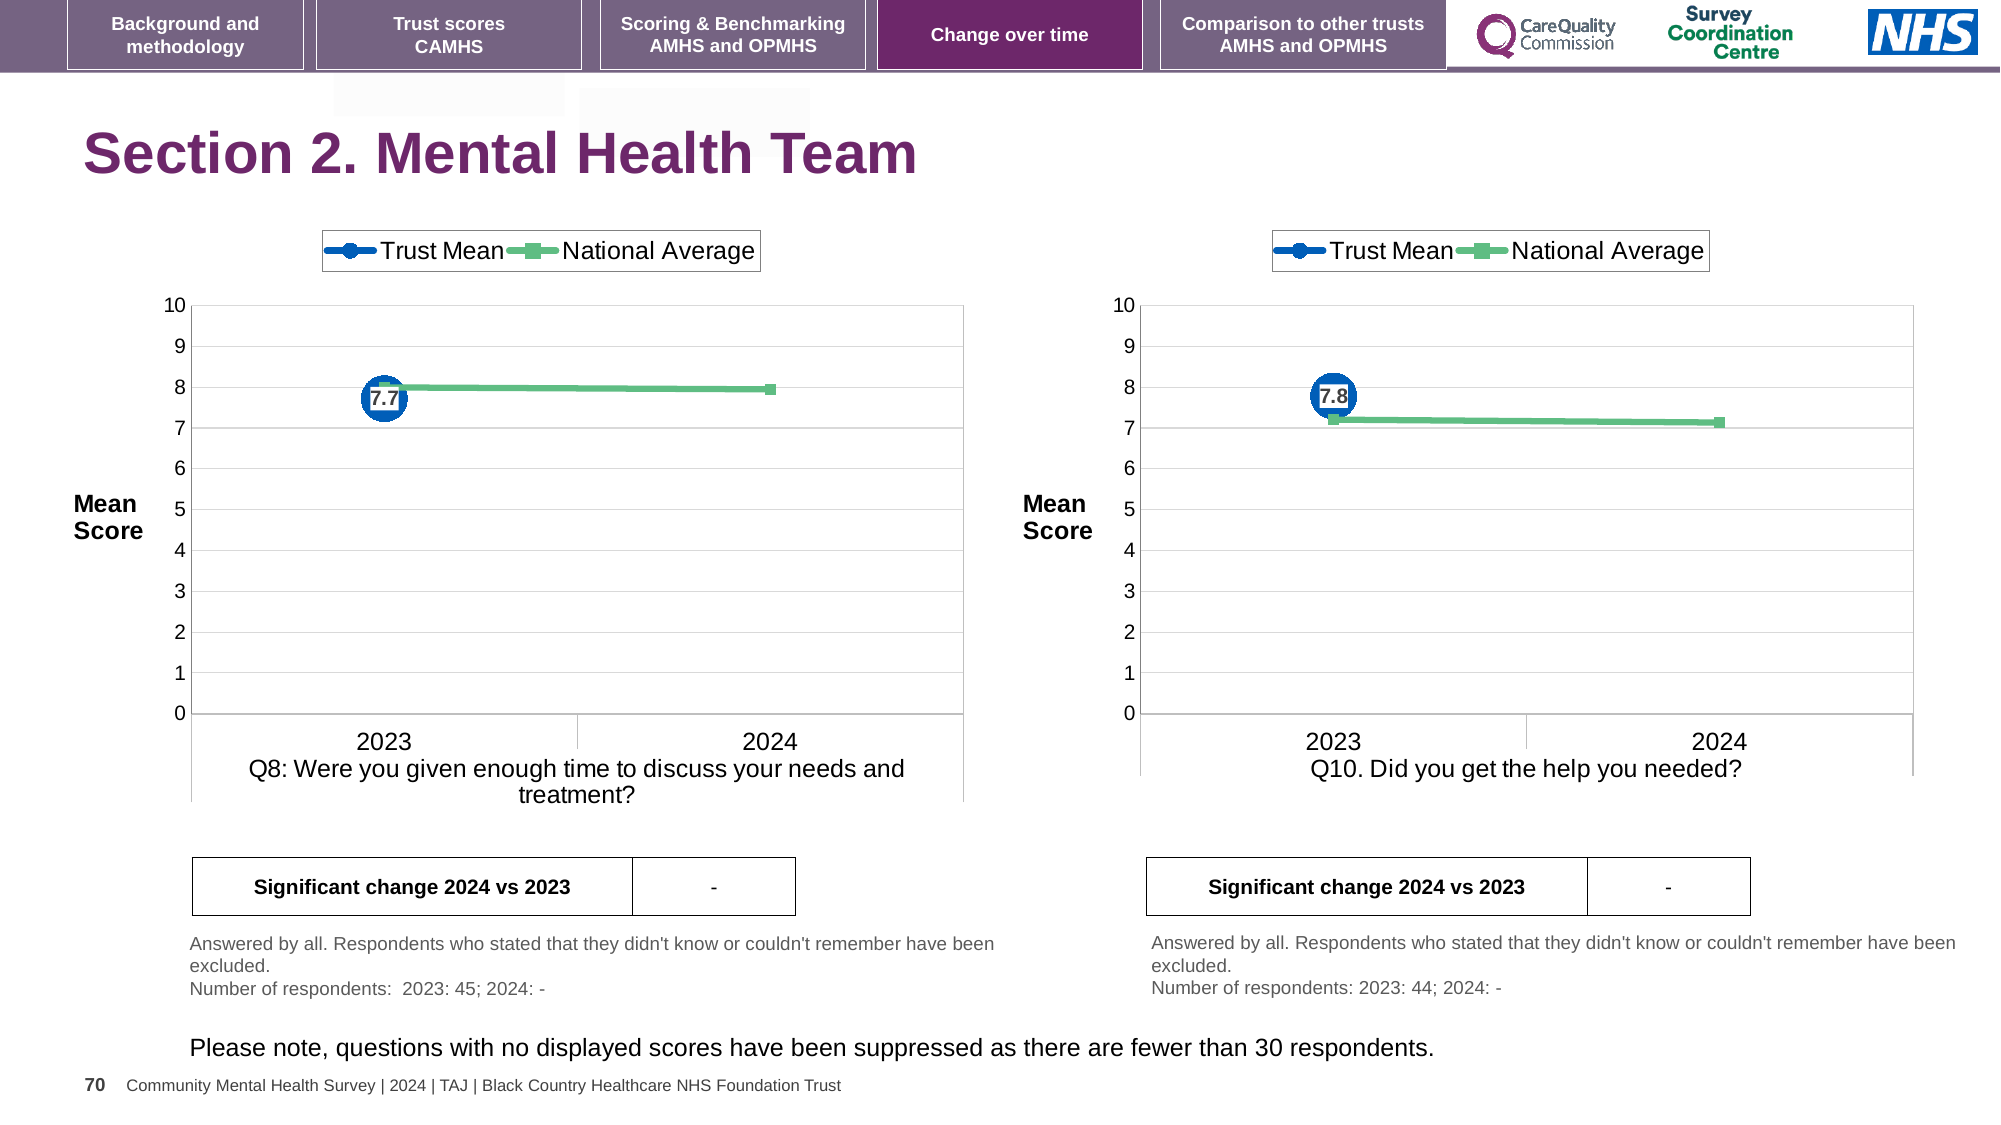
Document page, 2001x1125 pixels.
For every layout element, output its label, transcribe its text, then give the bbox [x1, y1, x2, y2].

text_box Answered by all. Respondents who stated that they didn't know or couldn't remember have been excluded. Number of respondents: 2023: 44; 2024: - [1136, 923, 2000, 1029]
table_header - [1588, 858, 1750, 915]
chart [68, 228, 966, 858]
text_box 70 [84, 1065, 122, 1125]
table_header Significant change 2024 vs 2023 [1147, 858, 1587, 915]
picture [1666, 3, 1794, 61]
text_box Please note, questions with no displayed scores have been suppressed as there are fewer than 30 respondents. [174, 1019, 1507, 1069]
table_header - [633, 858, 795, 915]
table_header Significant change 2024 vs 2023 [193, 858, 632, 915]
text_box Answered by all. Respondents who stated that they didn't know or couldn't remember have been excluded. Number of respondents: 2023: 45; 2024: - [174, 923, 1039, 1006]
picture [1476, 13, 1616, 59]
chart [1018, 228, 1916, 858]
title Section 2. Mental Health Team [68, 100, 1942, 209]
picture [1868, 9, 1978, 55]
